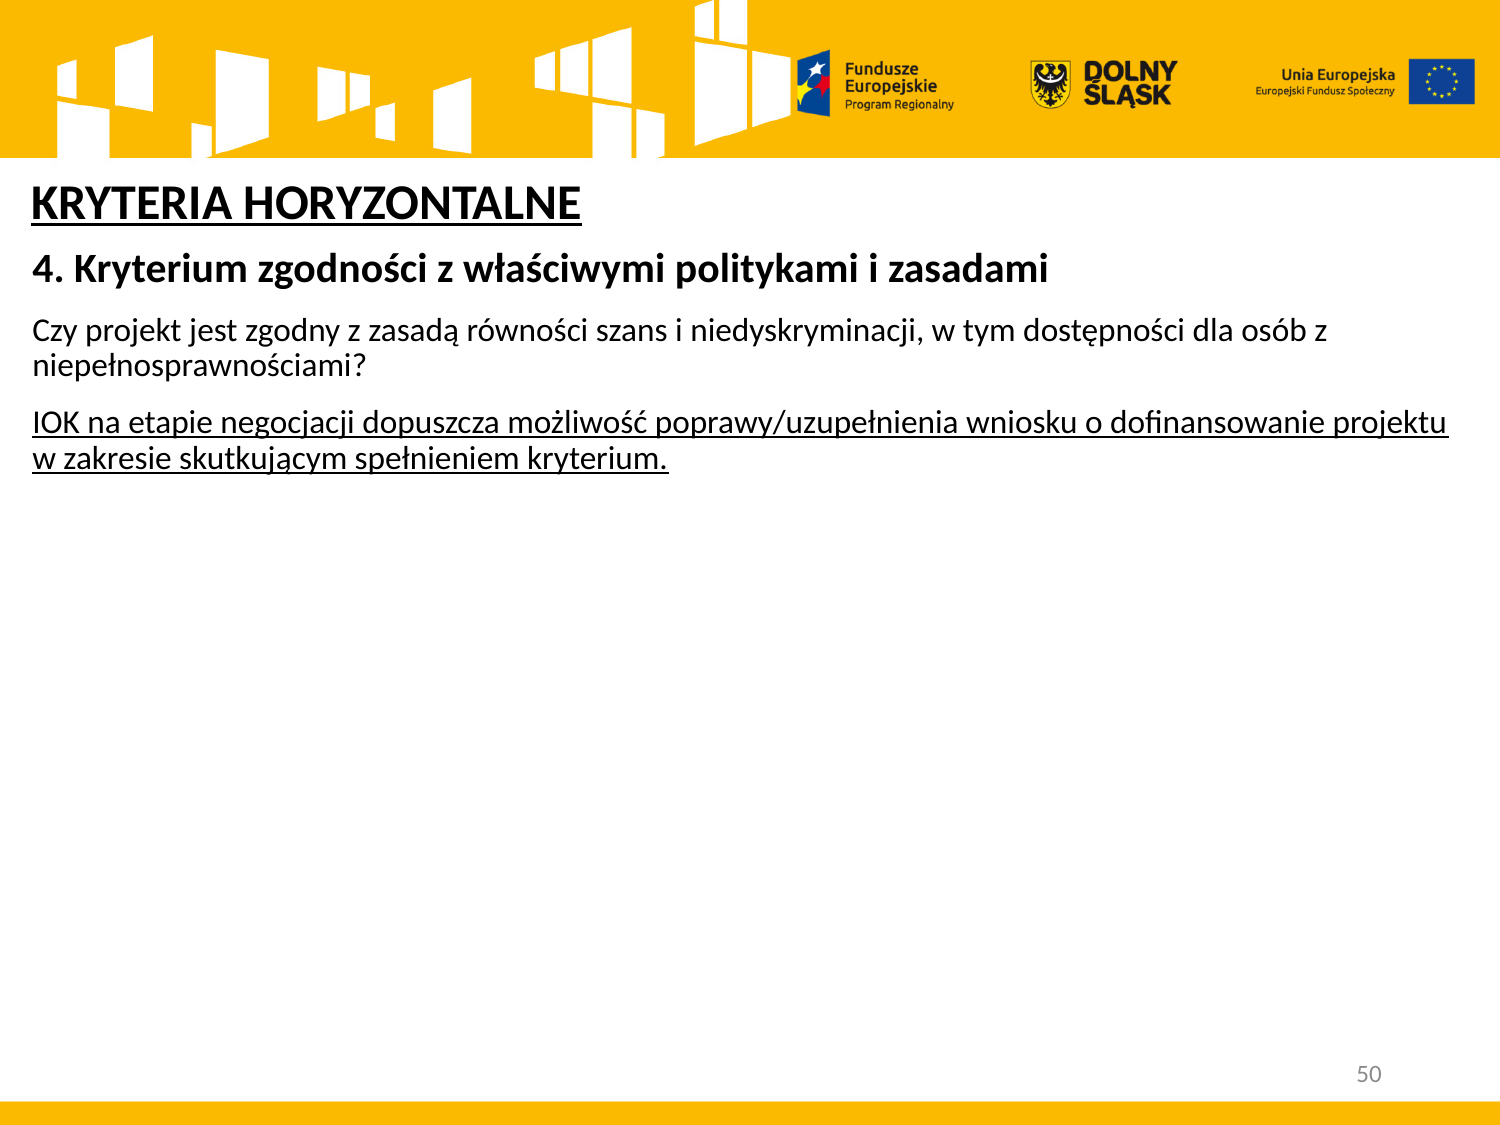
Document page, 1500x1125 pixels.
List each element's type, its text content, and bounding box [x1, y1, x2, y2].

title KRYTERIA HORYZONTALNE [15, 156, 1398, 250]
picture [0, 0, 1500, 1125]
slide_number 50 [1059, 1042, 1397, 1103]
list 4. Kryterium zgodności z właściwymi politykami i zasadami Czy projekt jest zgodny z zasadą równości szans i niedyskryminacji, w tym dostępności dla osób z niepełnosprawnościami? IOK na etapie negocjacji dopuszcza możliwość poprawy/uzupełnienia wniosku o dofinansowanie projektu w zakresie skutkującym spełnieniem kryterium. [16, 238, 1471, 1096]
